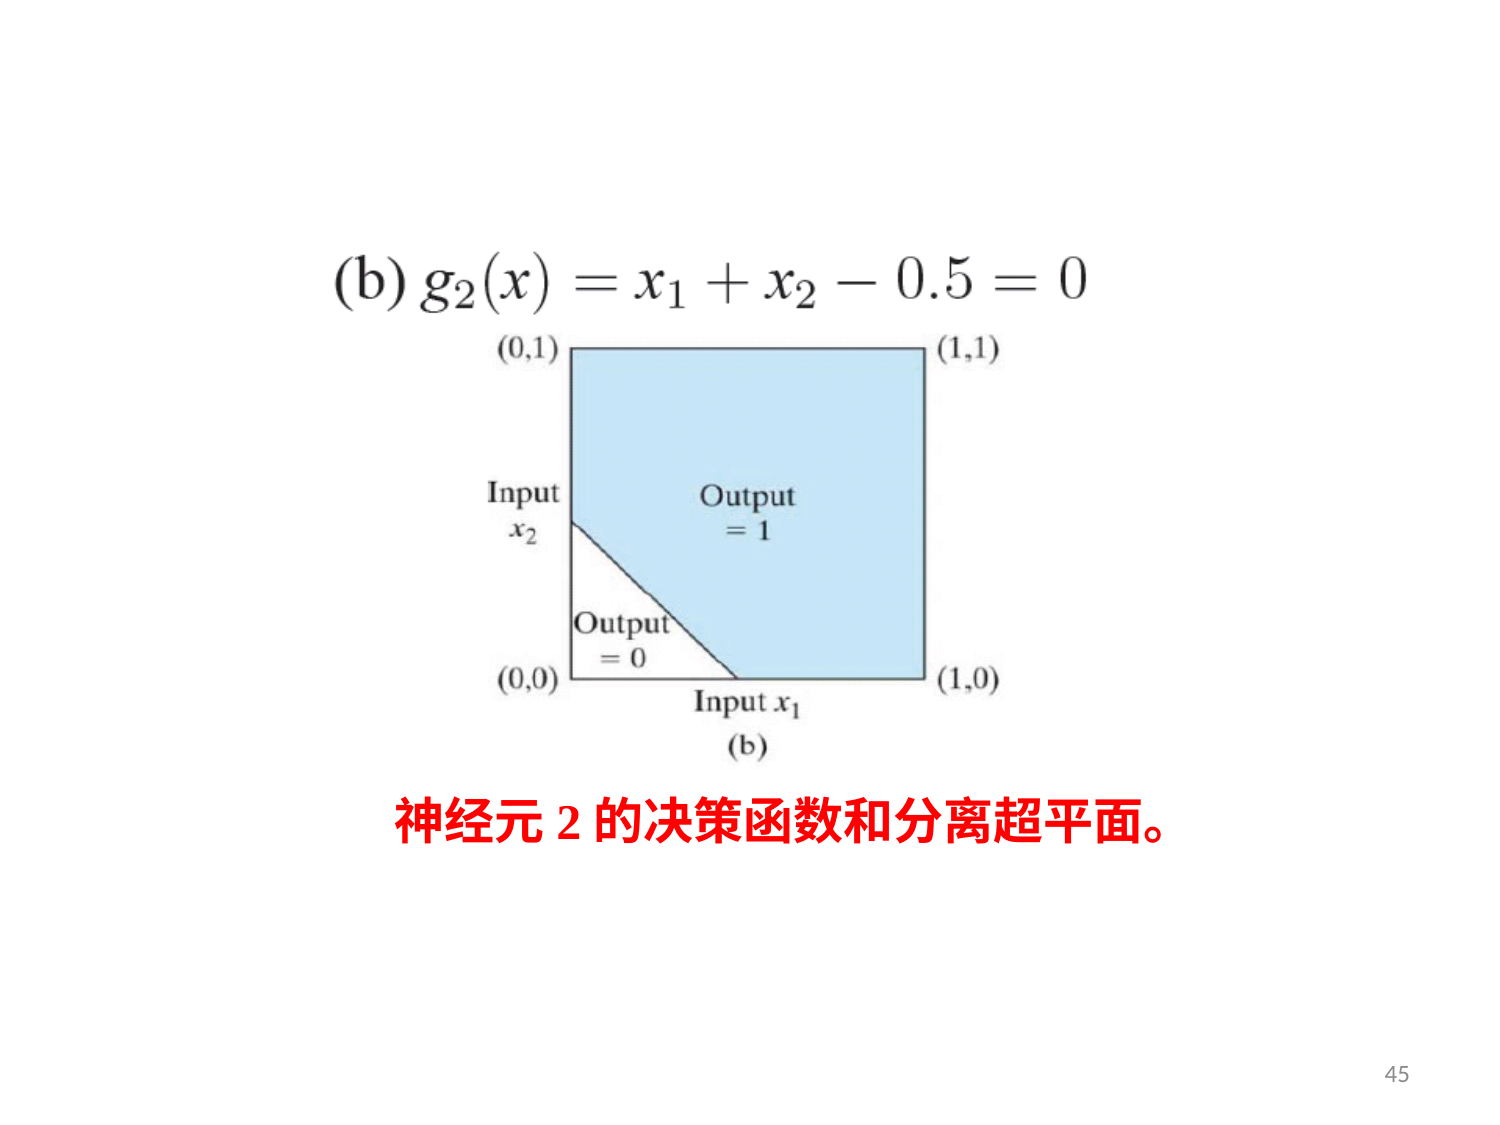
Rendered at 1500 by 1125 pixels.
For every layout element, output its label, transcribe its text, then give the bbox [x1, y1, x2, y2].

slide_number 45 [1074, 1042, 1425, 1103]
picture [324, 238, 1108, 785]
text_box 神经元2的决策函数和分离超平面。 [379, 782, 1209, 857]
